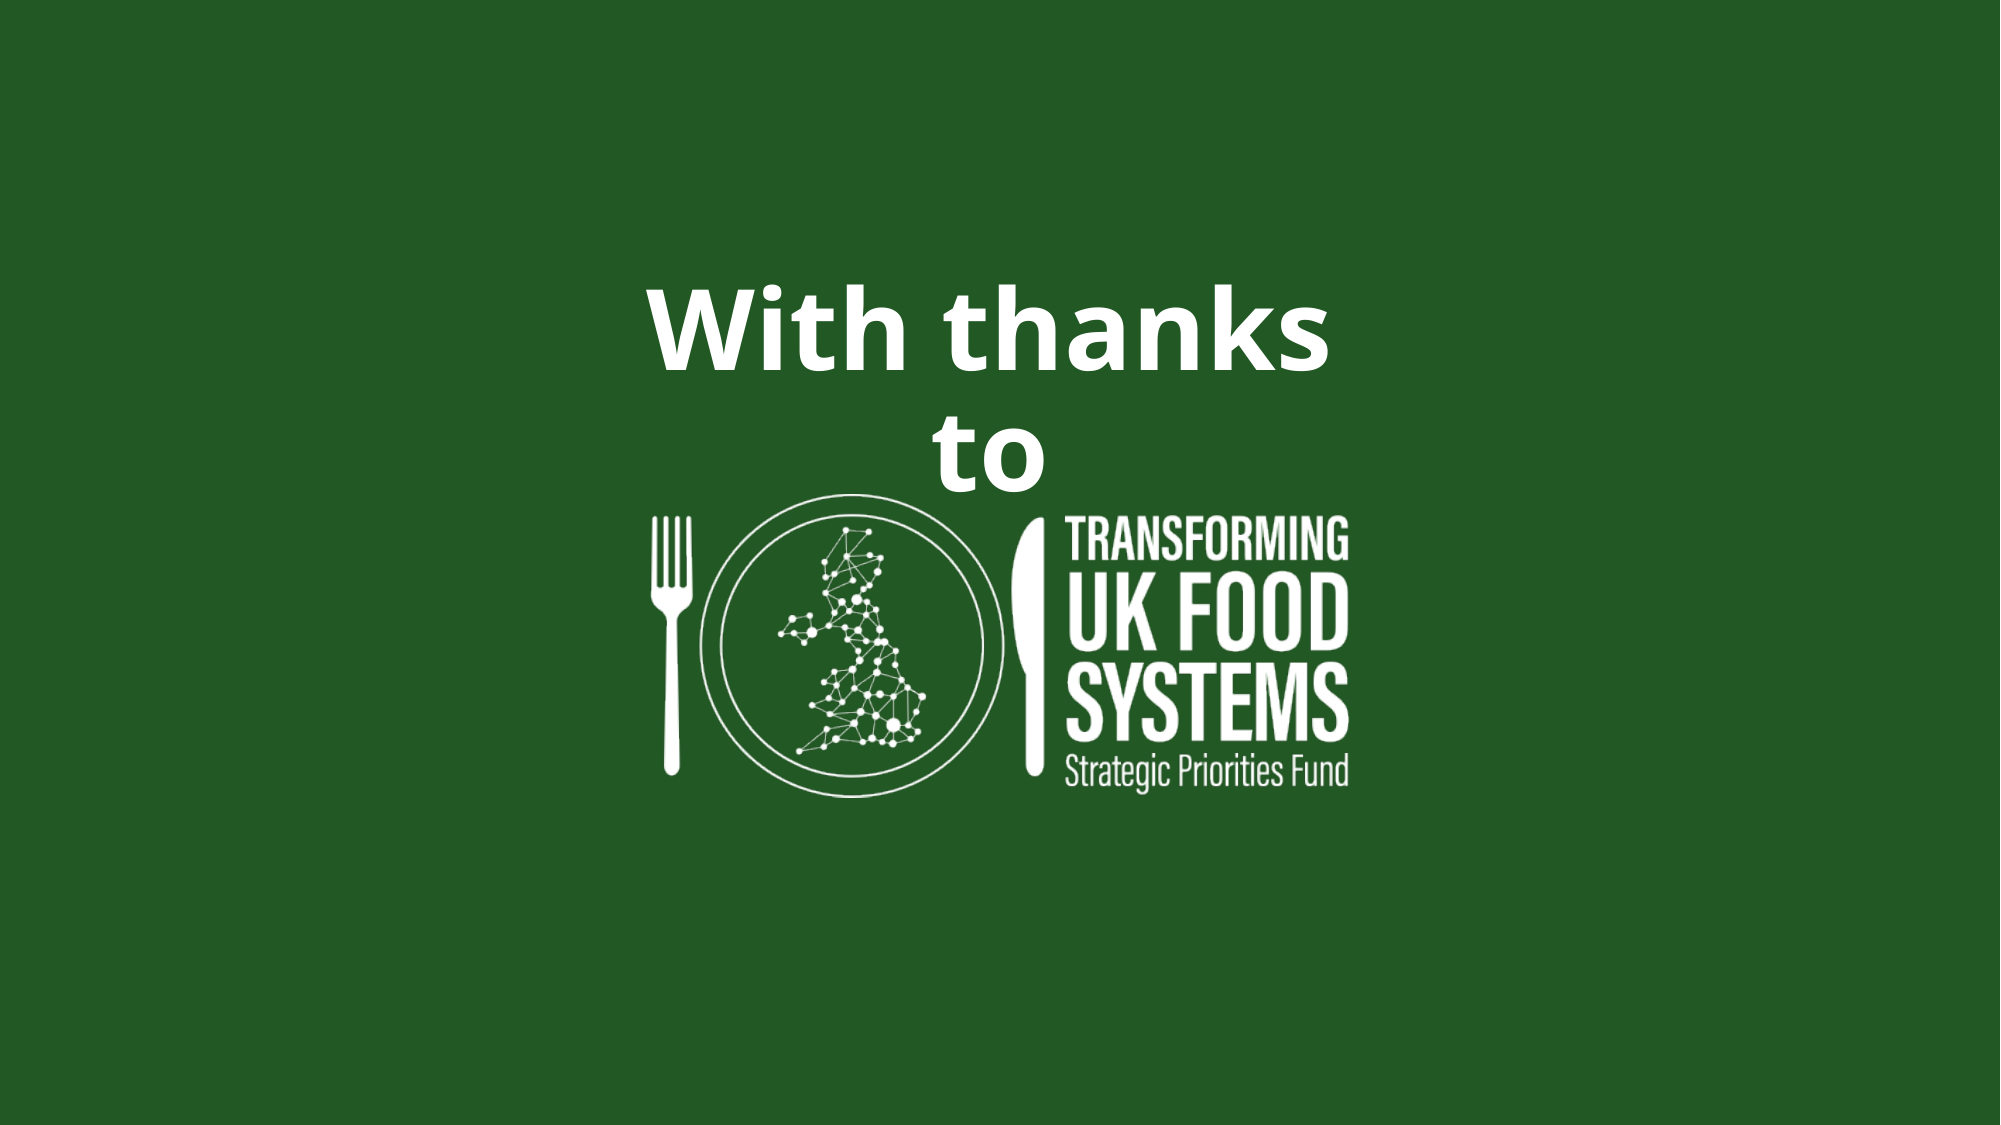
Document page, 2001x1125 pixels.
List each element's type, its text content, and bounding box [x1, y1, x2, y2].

picture [646, 493, 1353, 799]
subtitle With thanks to [596, 330, 1384, 459]
